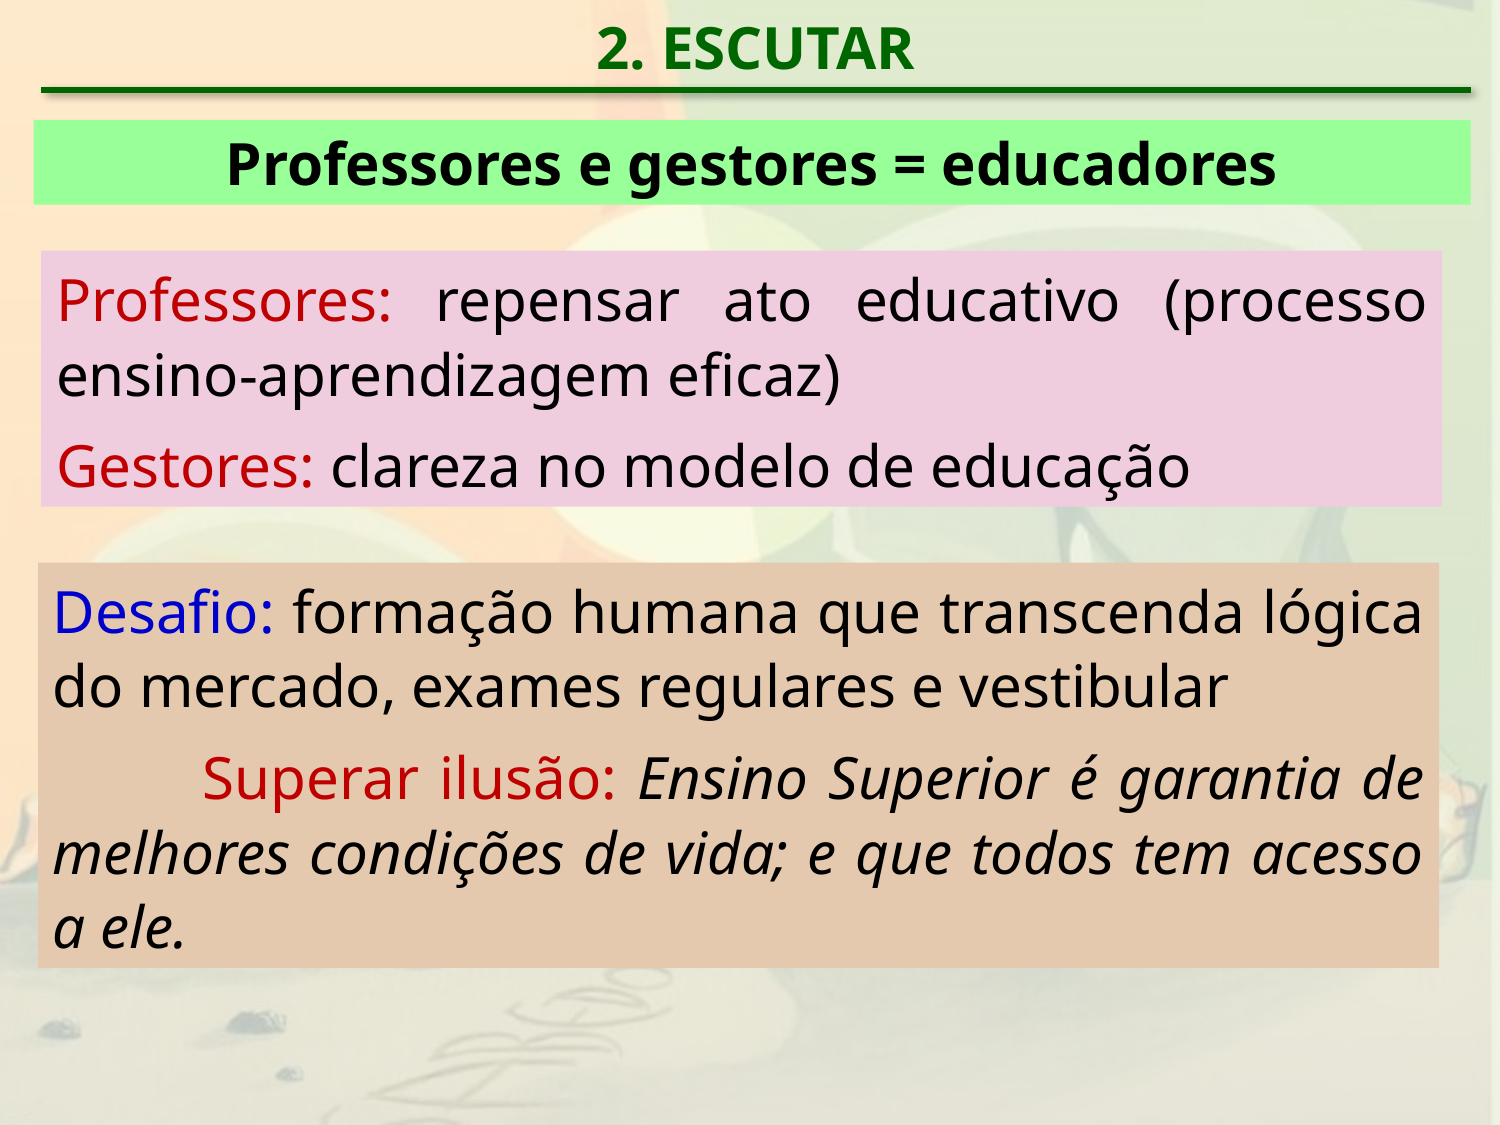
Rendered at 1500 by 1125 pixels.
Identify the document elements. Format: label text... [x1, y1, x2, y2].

text_box Professores: repensar ato educativo (processo ensino-aprendizagem eficaz) Gestores: clareza no modelo de educação [41, 250, 1443, 507]
text_box 2. ESCUTAR [41, 6, 1471, 85]
text_box Professores e gestores = educadores [33, 119, 1471, 205]
text_box Desafio: formação humana que transcenda lógica do mercado, exames regulares e vestibular Superar ilusão: Ensino Superior é garantia de melhores condições de vida; e que todos tem acesso a ele. [38, 562, 1440, 968]
